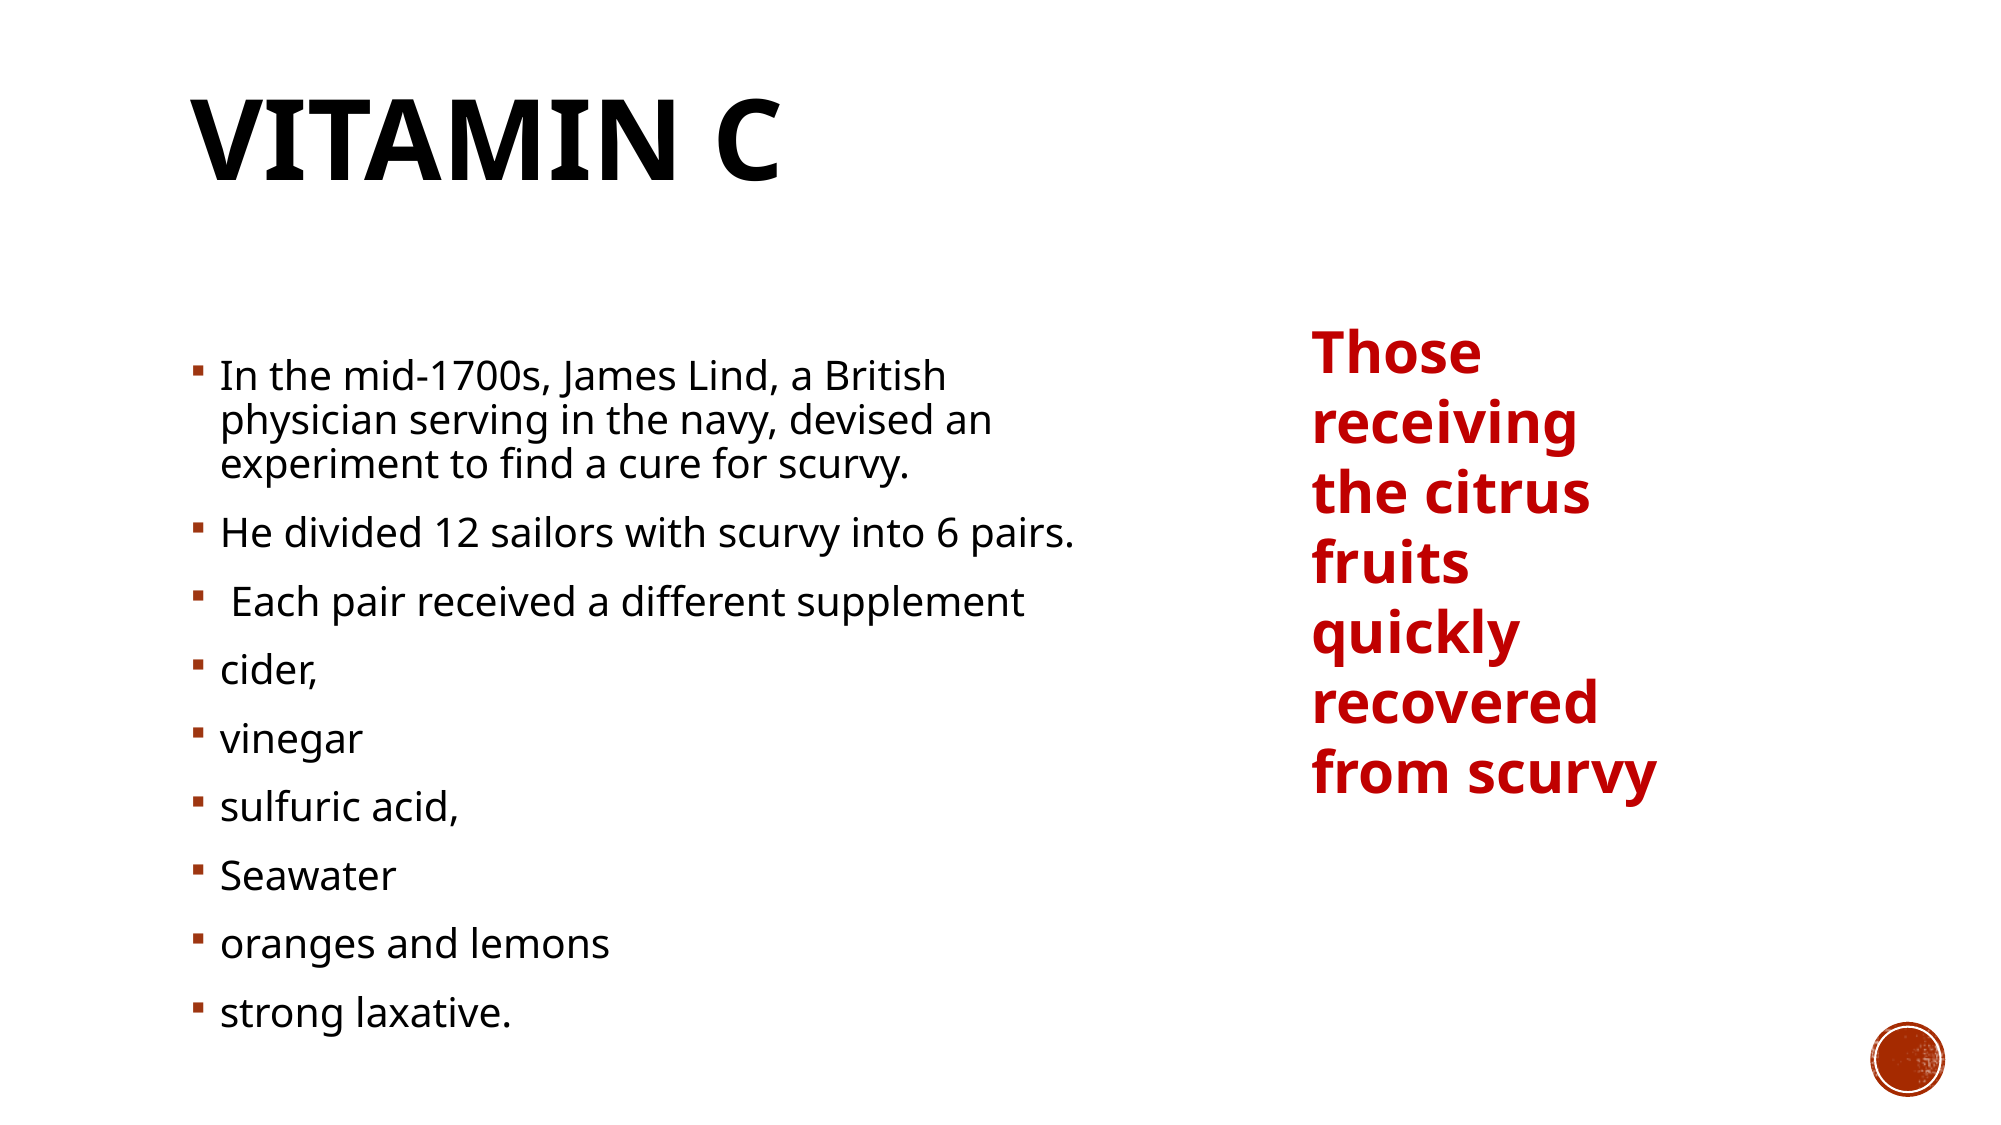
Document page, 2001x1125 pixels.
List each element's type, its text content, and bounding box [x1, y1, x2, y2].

text_box Those receiving the citrus fruits quickly recovered from scurvy [1296, 308, 1693, 858]
title Vitamin C [175, 79, 1826, 344]
list In the mid-1700s, James Lind, a British physician serving in the navy, devised an experiment to find a cure for scurvy. He divided 12 sailors with scurvy into 6 pairs. Each pair received a different supplement cider, vinegar sulfuric acid, Seawater oranges and lemons strong laxative. [175, 348, 1107, 1053]
